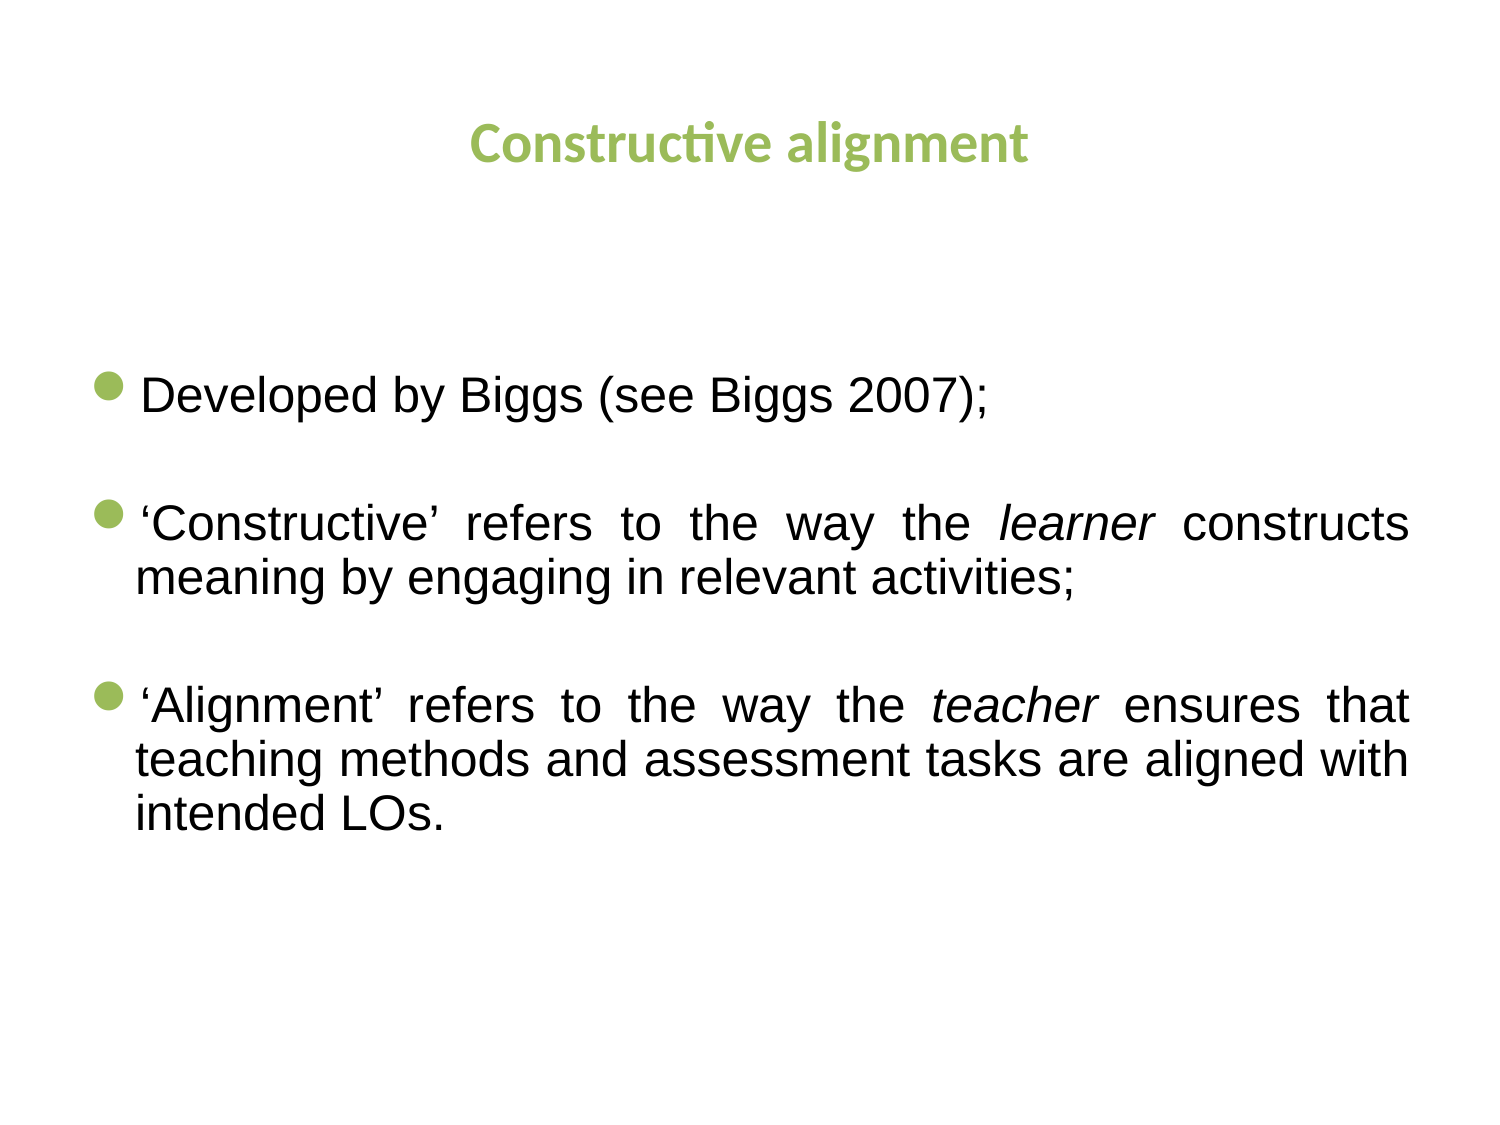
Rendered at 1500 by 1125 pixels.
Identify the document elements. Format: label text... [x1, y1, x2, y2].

title Constructive alignment [75, 45, 1425, 233]
list Developed by Biggs (see Biggs 2007); ‘Constructive’ refers to the way the learner constructs meaning by engaging in relevant activities; ‘Alignment’ refers to the way the teacher ensures that teaching methods and assessment tasks are aligned with intended LOs. [75, 361, 1425, 1038]
